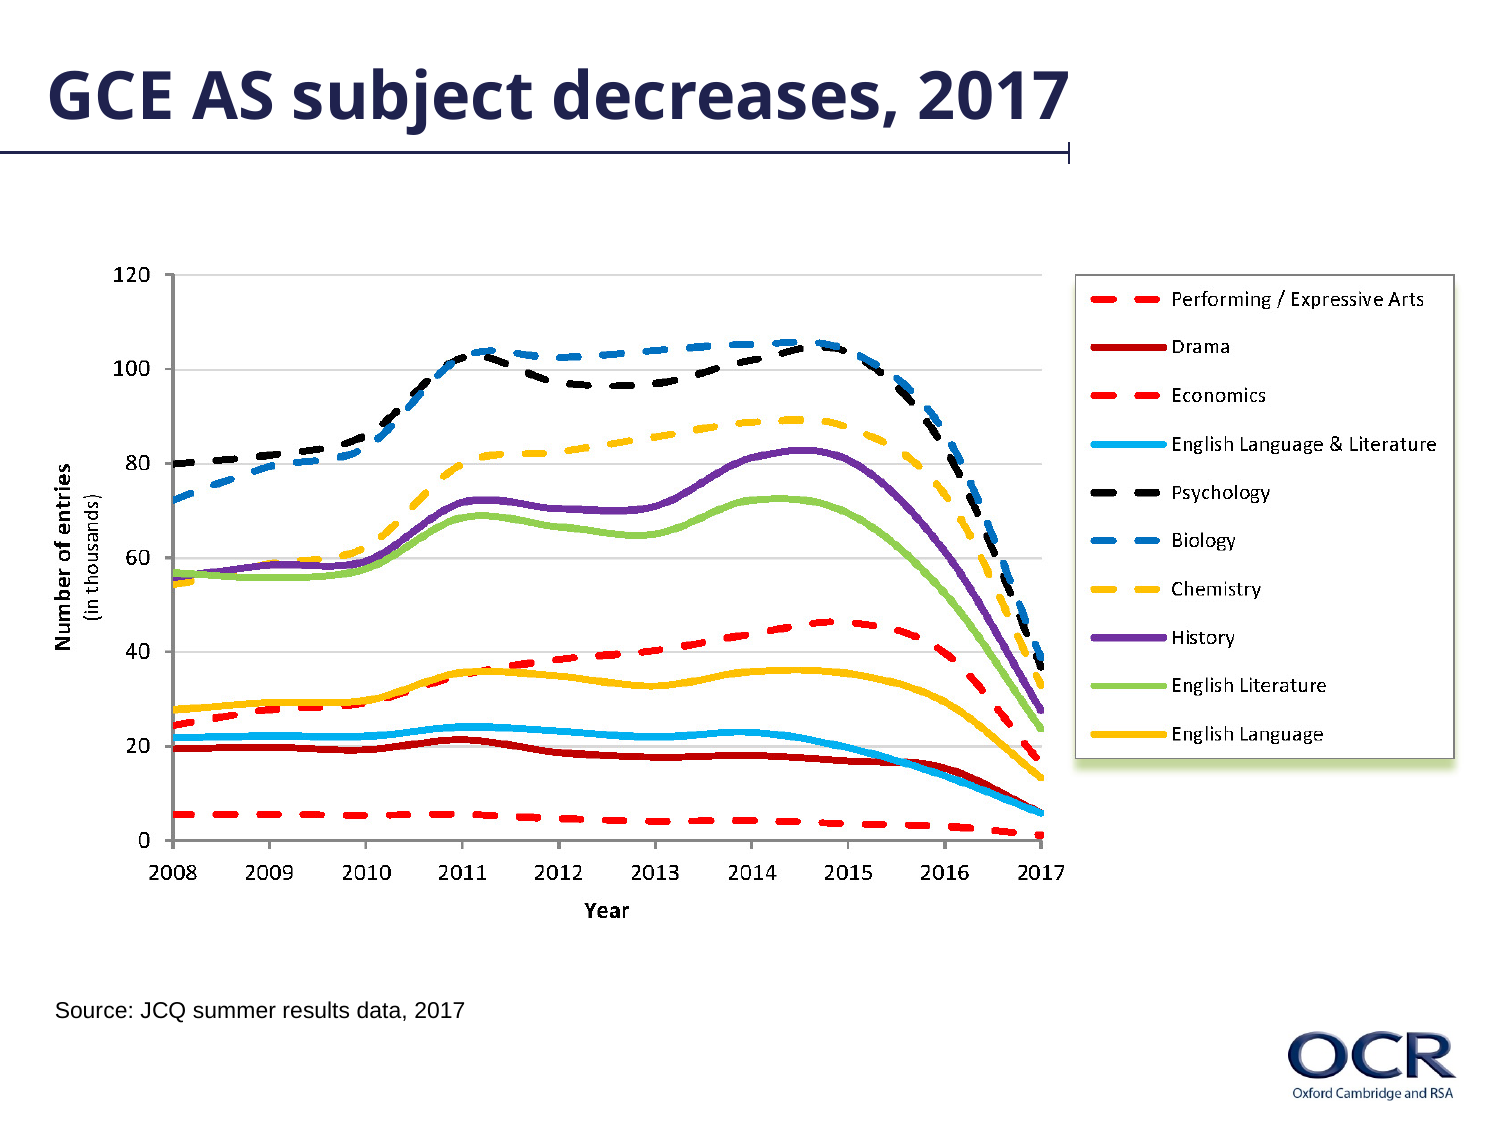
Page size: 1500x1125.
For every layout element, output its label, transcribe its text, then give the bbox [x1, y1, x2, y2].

picture [1288, 1031, 1459, 1101]
text_box Source: JCQ summer results data, 2017 [39, 987, 481, 1031]
title GCE AS subject decreases, 2017 [31, 45, 1466, 158]
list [32, 234, 1468, 959]
